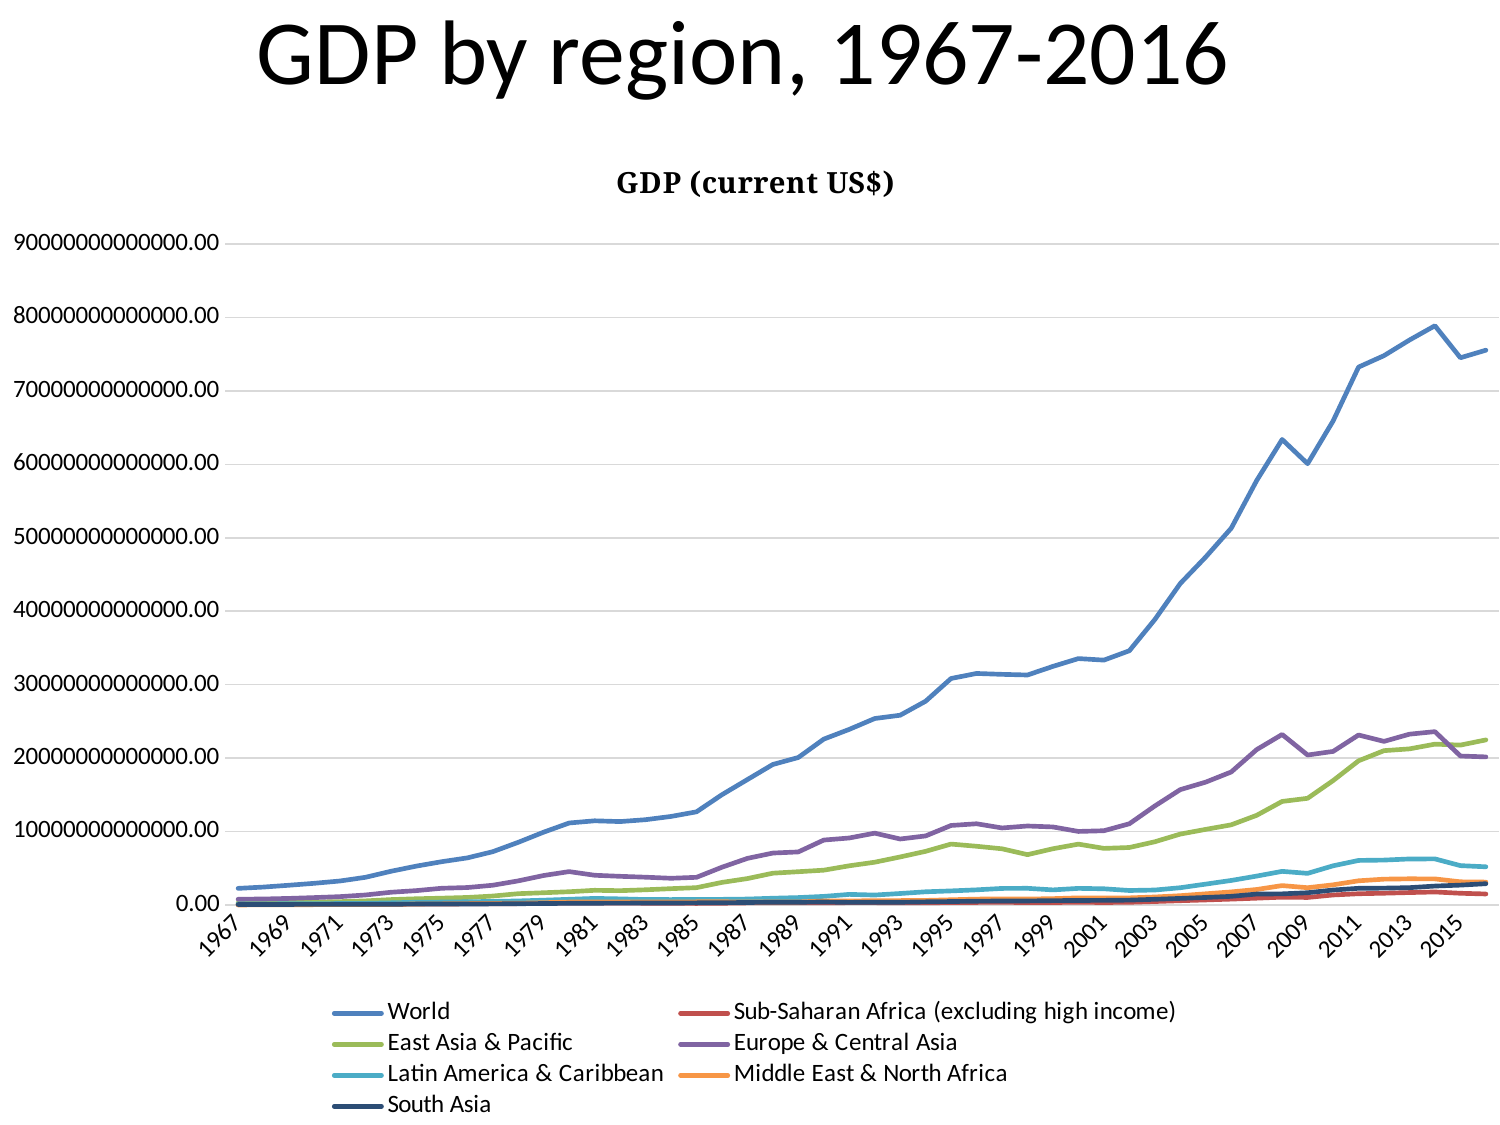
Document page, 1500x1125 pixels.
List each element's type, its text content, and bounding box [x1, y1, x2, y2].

title GDP by region, 1967-2016 [27, 0, 1461, 123]
chart [0, 125, 1500, 1125]
